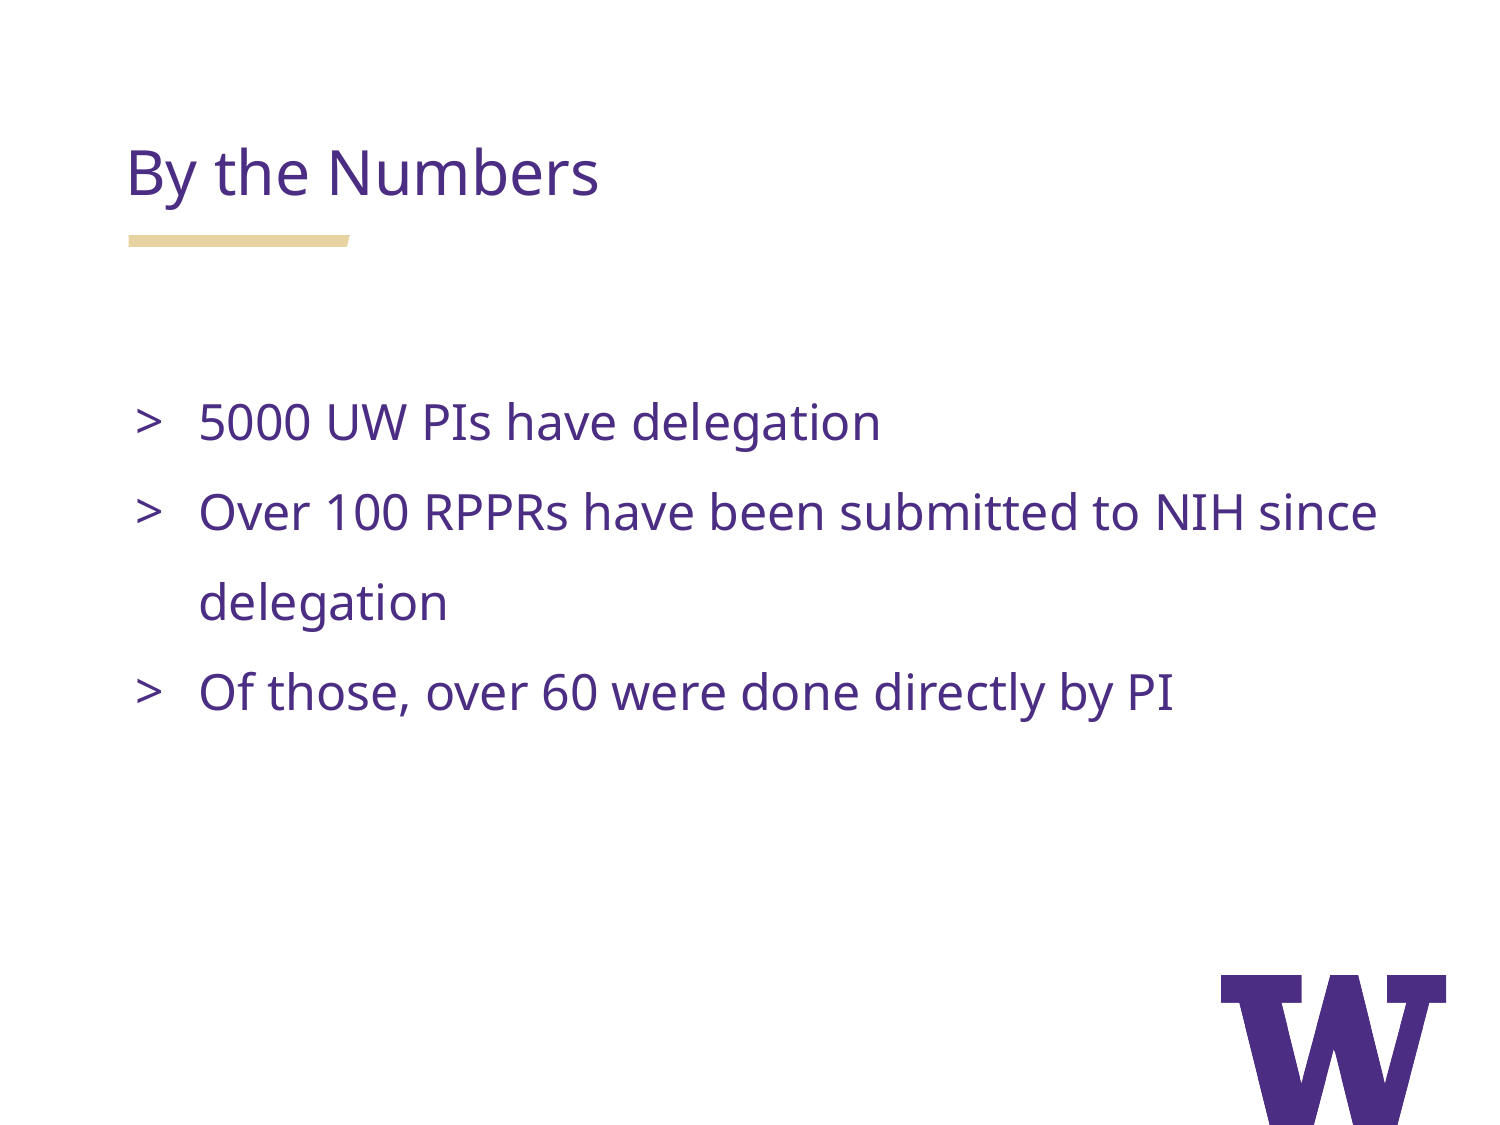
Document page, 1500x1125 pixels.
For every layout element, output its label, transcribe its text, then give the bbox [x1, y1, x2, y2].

picture [1221, 975, 1447, 1125]
list 5000 UW PIs have delegation Over 100 RPPRs have been submitted to NIH since delegation Of those, over 60 were done directly by PI [108, 344, 1453, 944]
picture [128, 235, 350, 247]
list By the Numbers [110, 60, 1453, 224]
